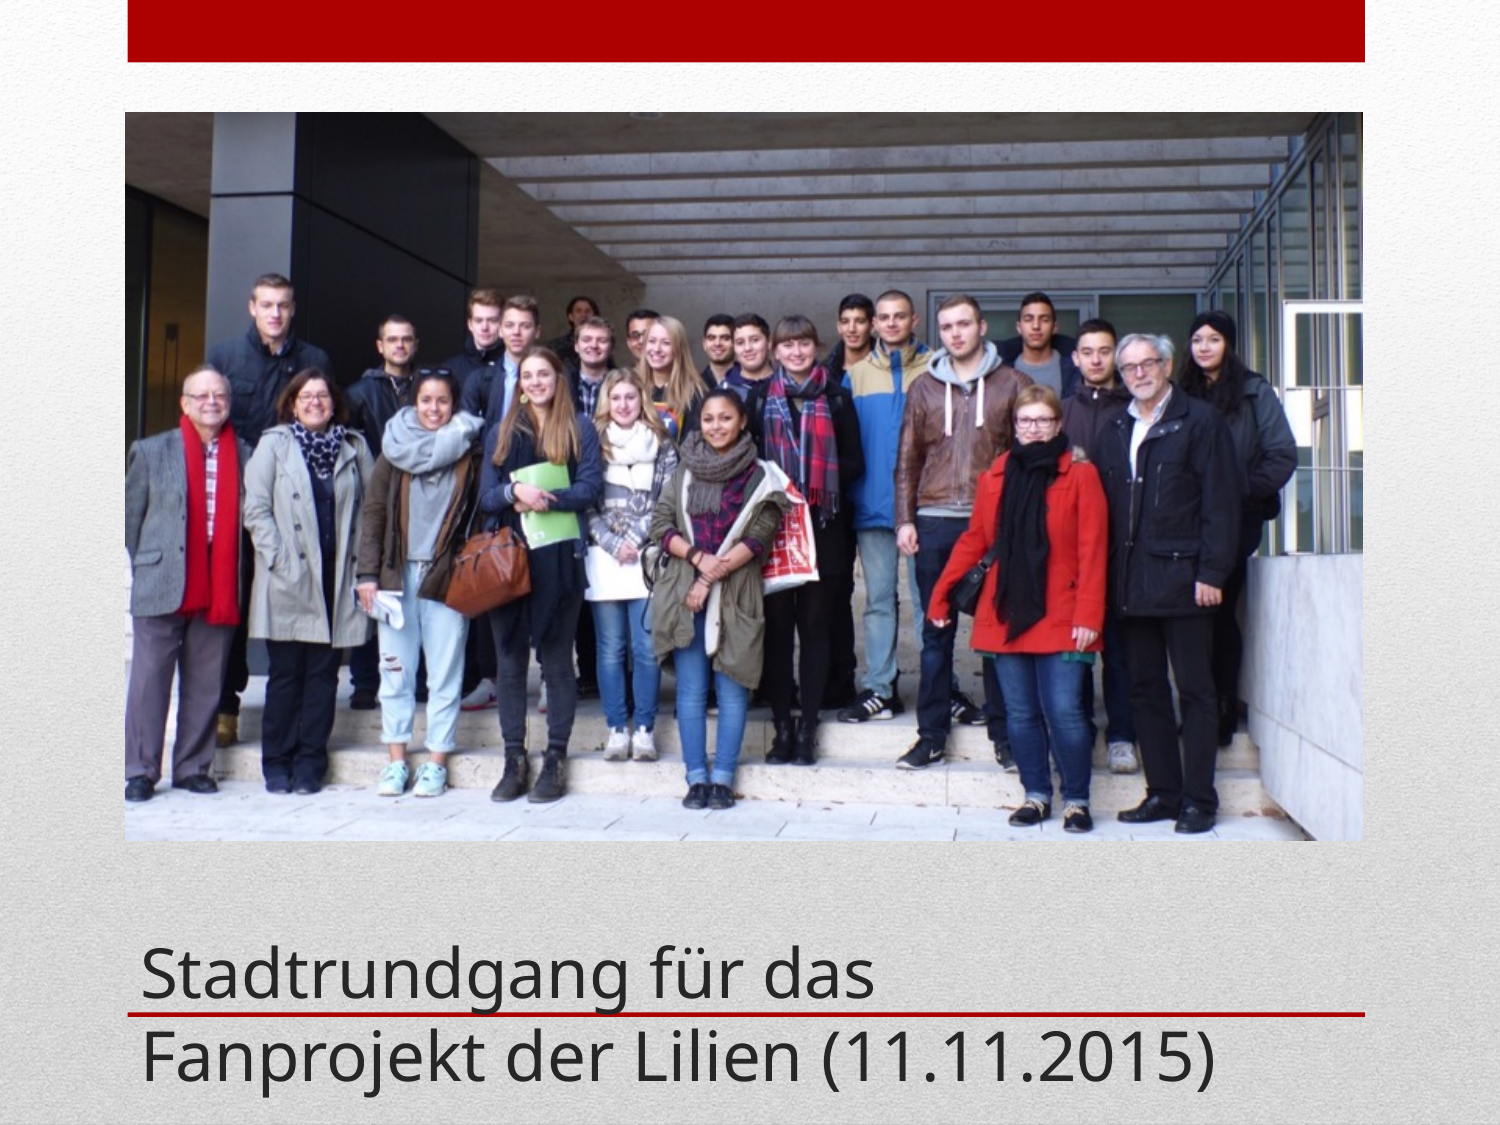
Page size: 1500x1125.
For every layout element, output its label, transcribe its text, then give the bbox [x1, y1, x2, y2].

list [124, 111, 1364, 841]
title Stadtrundgang für das Fanprojekt der Lilien (11.11.2015) [125, 851, 1238, 1103]
